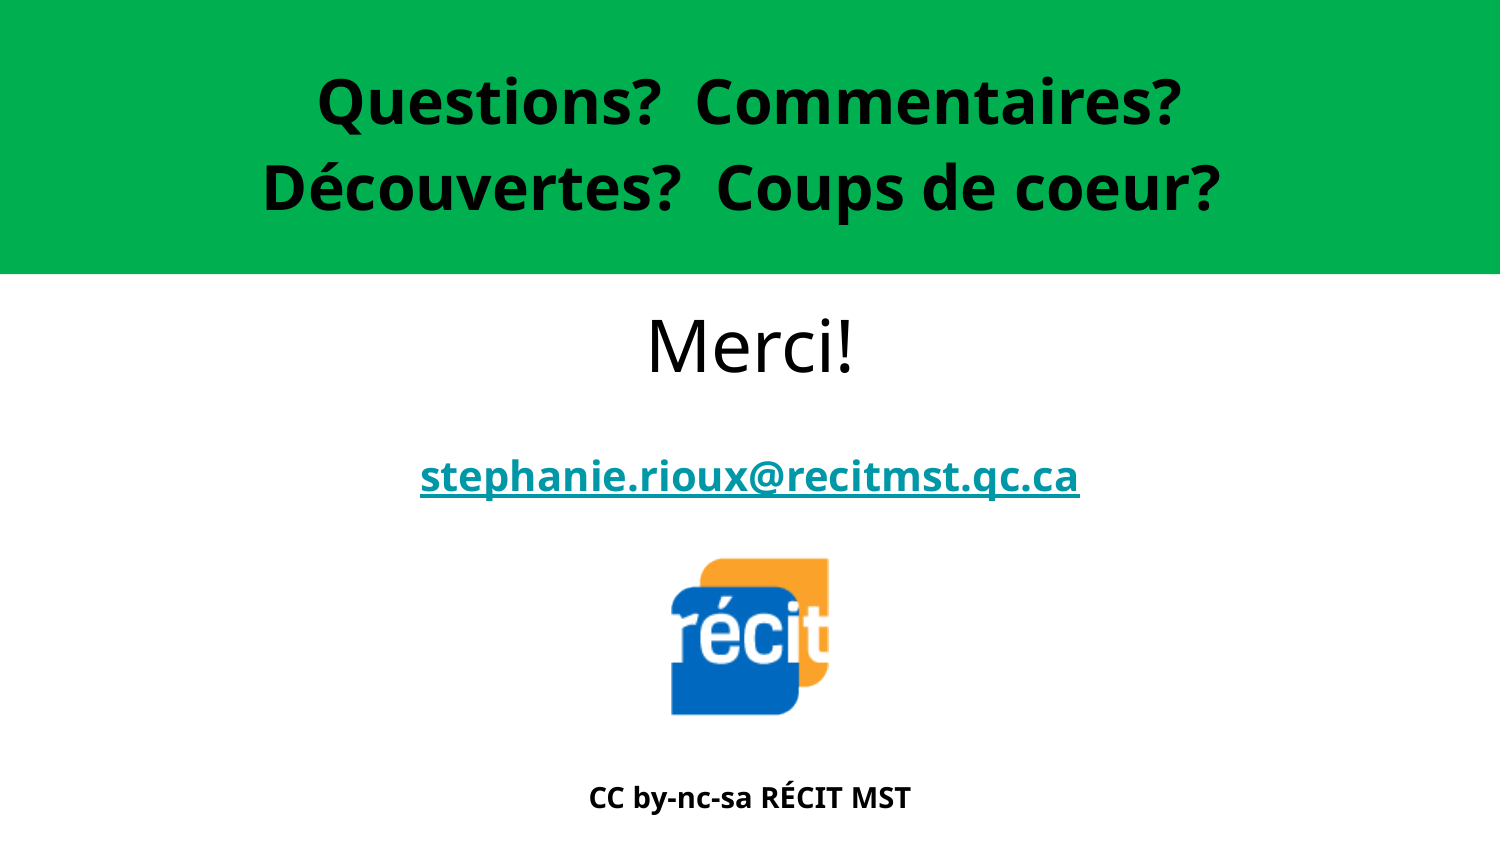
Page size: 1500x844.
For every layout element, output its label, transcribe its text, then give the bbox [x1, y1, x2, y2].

text_box CC by-nc-sa RÉCIT MST [520, 764, 980, 844]
text_box Merci! stephanie.rioux@recitmst.qc.ca [62, 275, 1438, 732]
picture [670, 509, 830, 765]
text_box Questions? Commentaires? Découvertes? Coups de coeur? [0, 0, 1500, 275]
